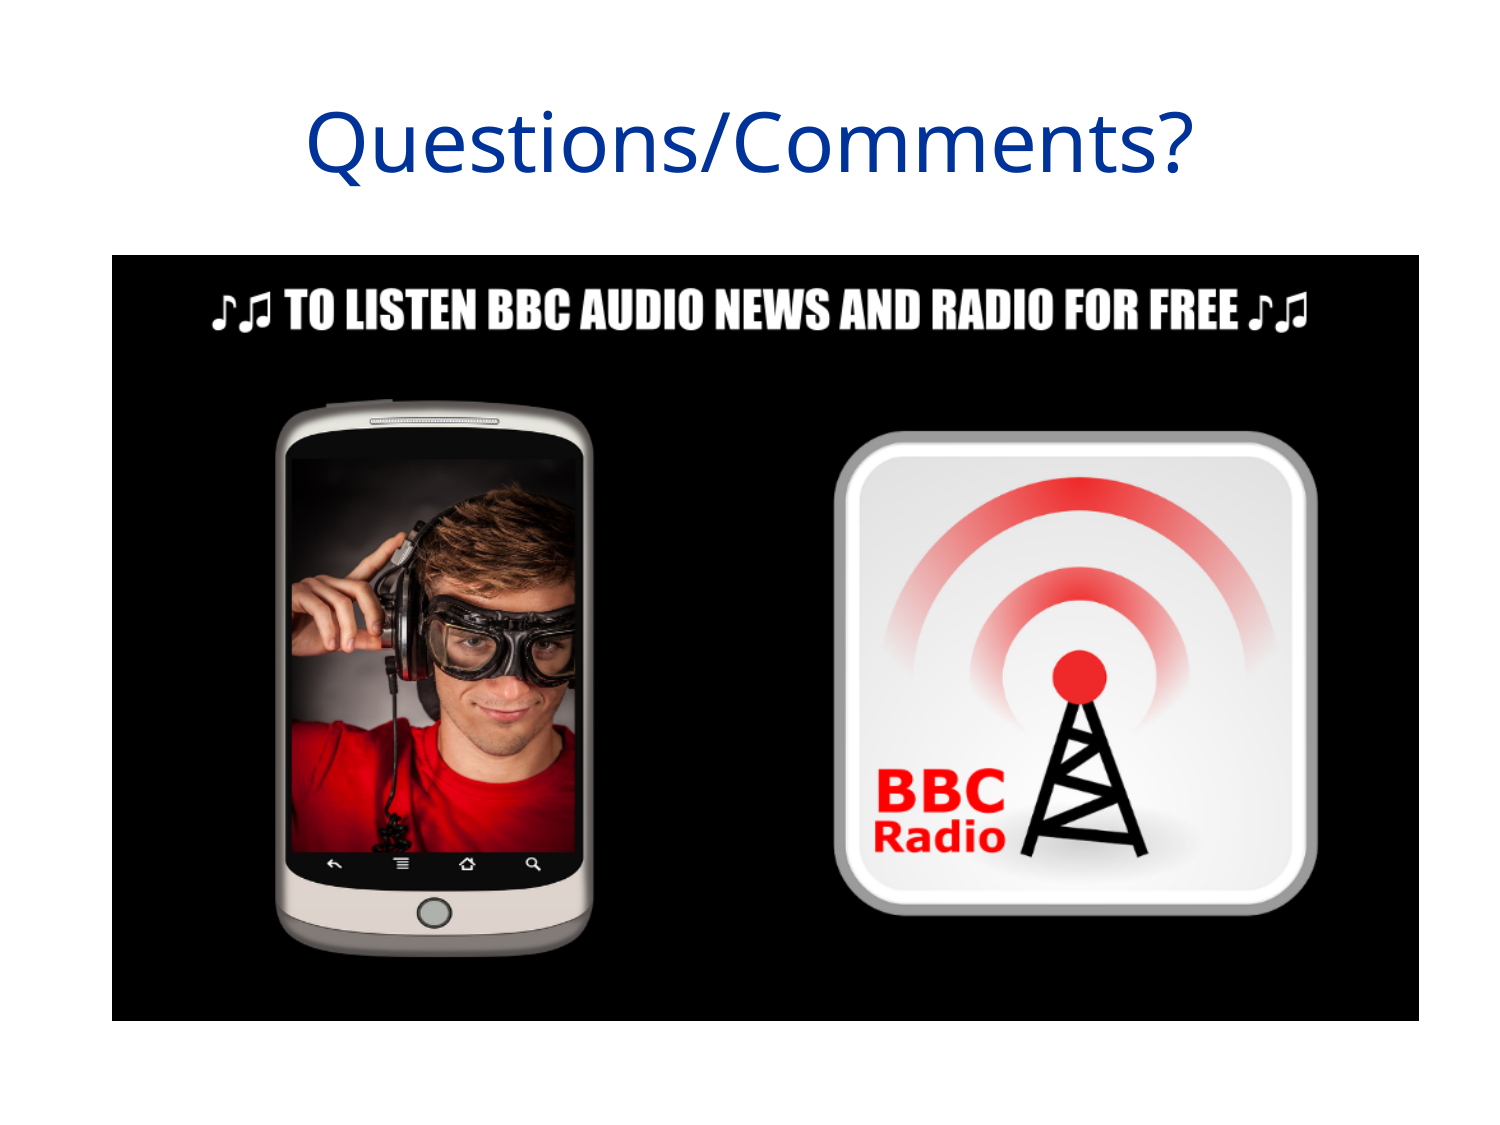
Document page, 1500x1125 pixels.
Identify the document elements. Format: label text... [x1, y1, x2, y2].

title Questions/Comments? [75, 45, 1425, 233]
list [111, 255, 1420, 1022]
